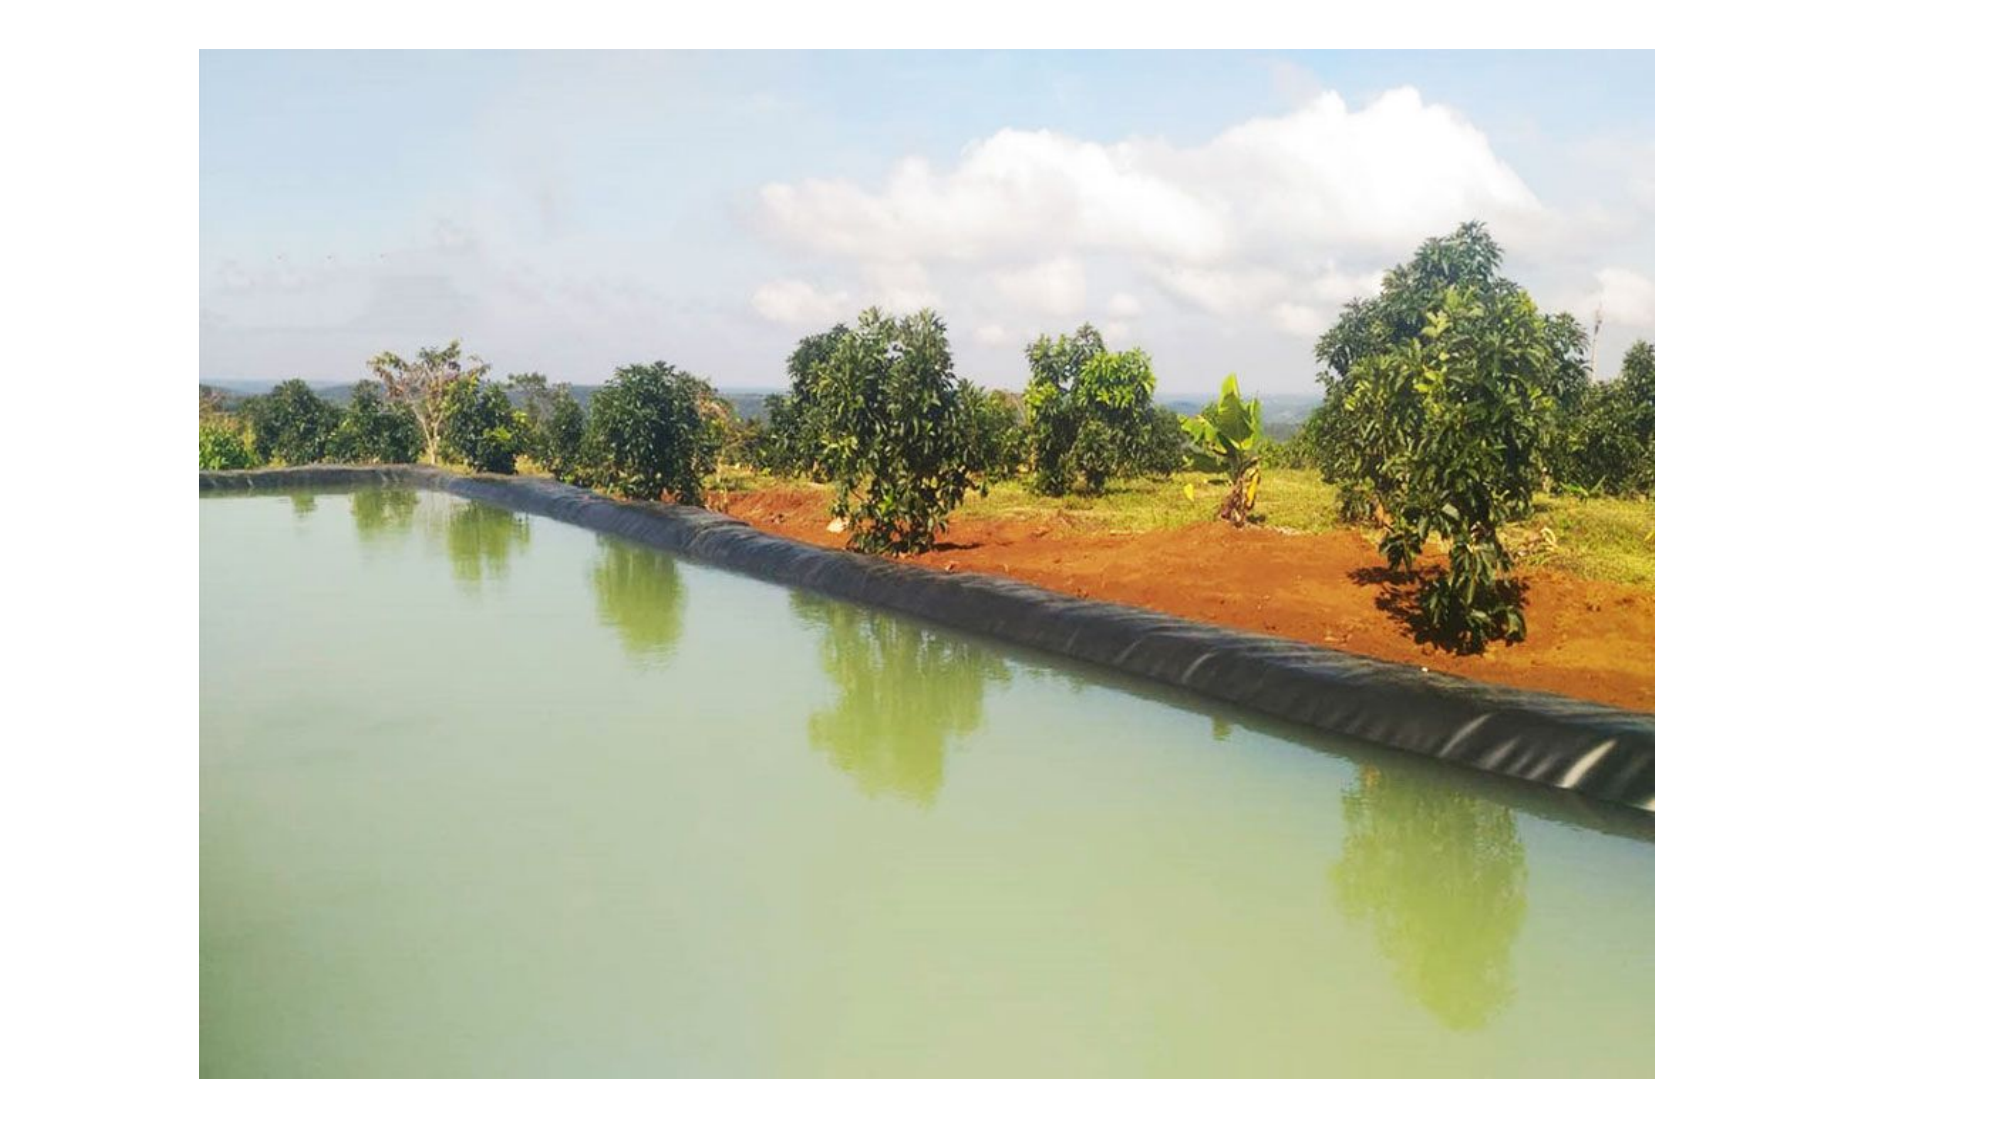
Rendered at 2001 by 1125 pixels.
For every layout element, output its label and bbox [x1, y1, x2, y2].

picture [199, 49, 1655, 1079]
